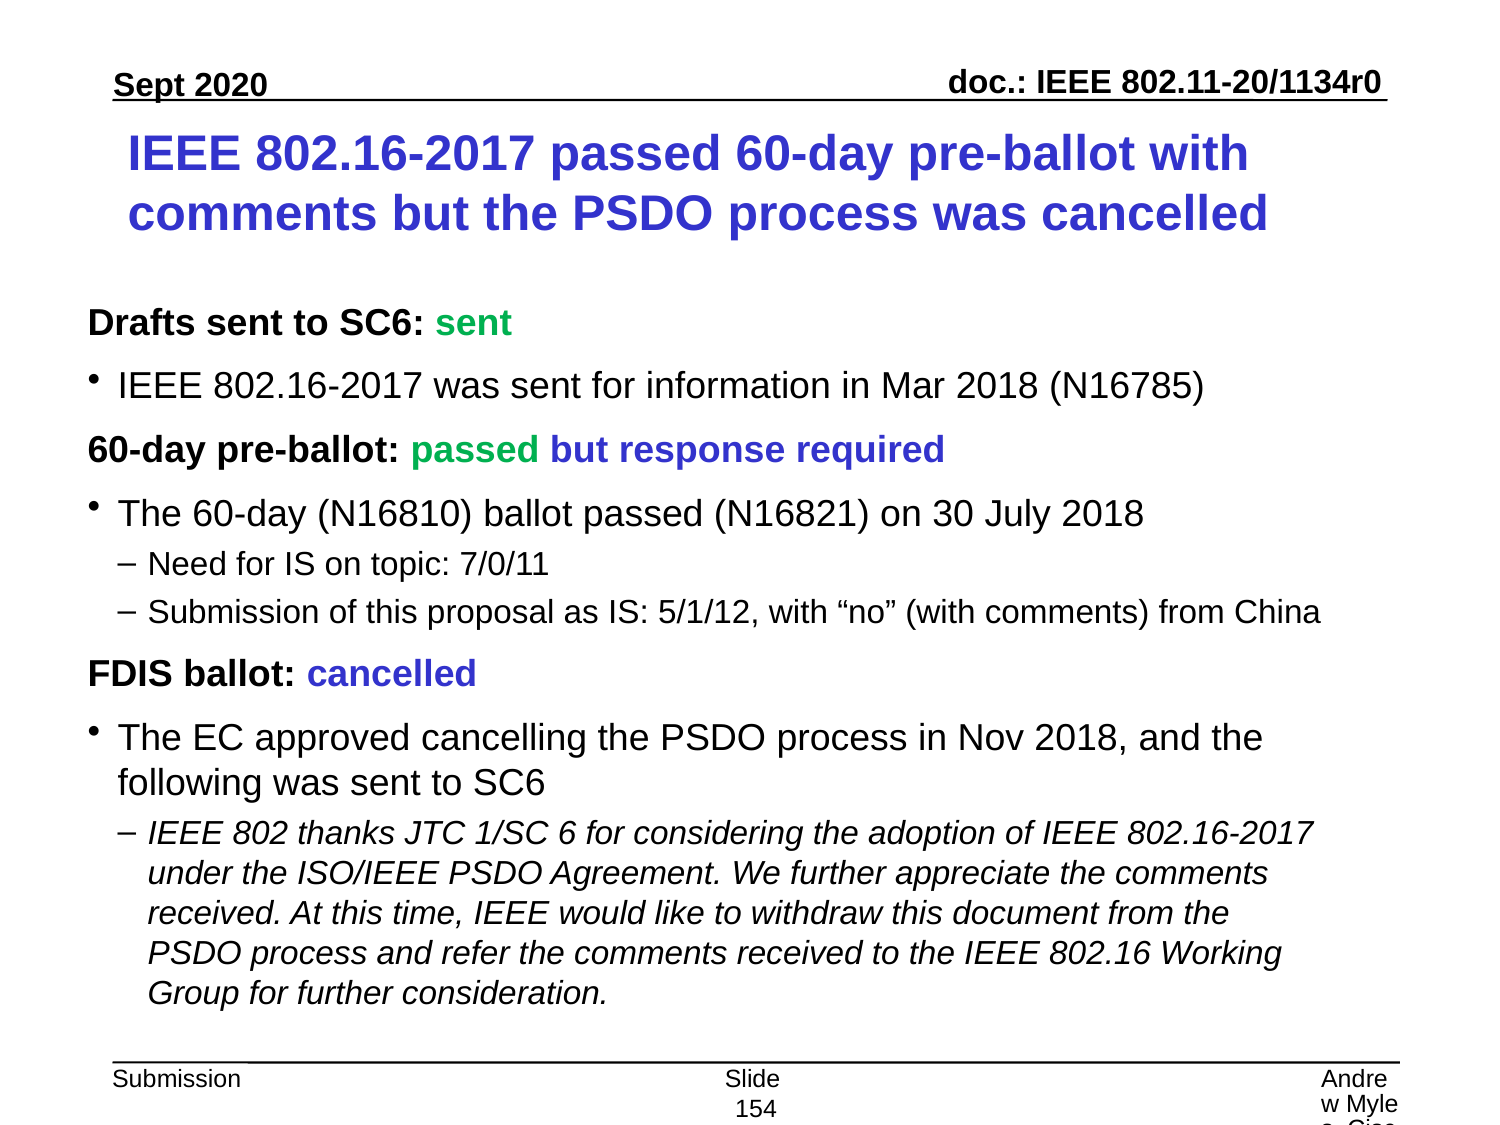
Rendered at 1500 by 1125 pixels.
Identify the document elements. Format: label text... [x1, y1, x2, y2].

footer Andrew Myles, Cisco [1320, 1061, 1402, 1093]
title IEEE 802.16-2017 passed 60-day pre-ballot with comments but the PSDO process was cancelled [112, 112, 1388, 288]
list Drafts sent to SC6: sent IEEE 802.16-2017 was sent for information in Mar 2018 (N16785) 60-day pre-ballot: passed but response required The 60-day (N16810) ballot passed (N16821) on 30 July 2018 Need for IS on topic: 7/0/11 Submission of this proposal as IS: 5/1/12, with “no” (with comments) from China FDIS ballot: cancelled The EC approved cancelling the PSDO process in Nov 2018, and the following was sent to SC6 IEEE 802 thanks JTC 1/SC 6 for considering the adoption of IEEE 802.16-2017 under the ISO/IEEE PSDO Agreement. We further appreciate the comments received. At this time, IEEE would like to withdraw this document from the PSDO process and refer the comments received to the IEEE 802.16 Working Group for further consideration. [72, 289, 1348, 965]
slide_number Slide 154 [709, 1061, 803, 1093]
